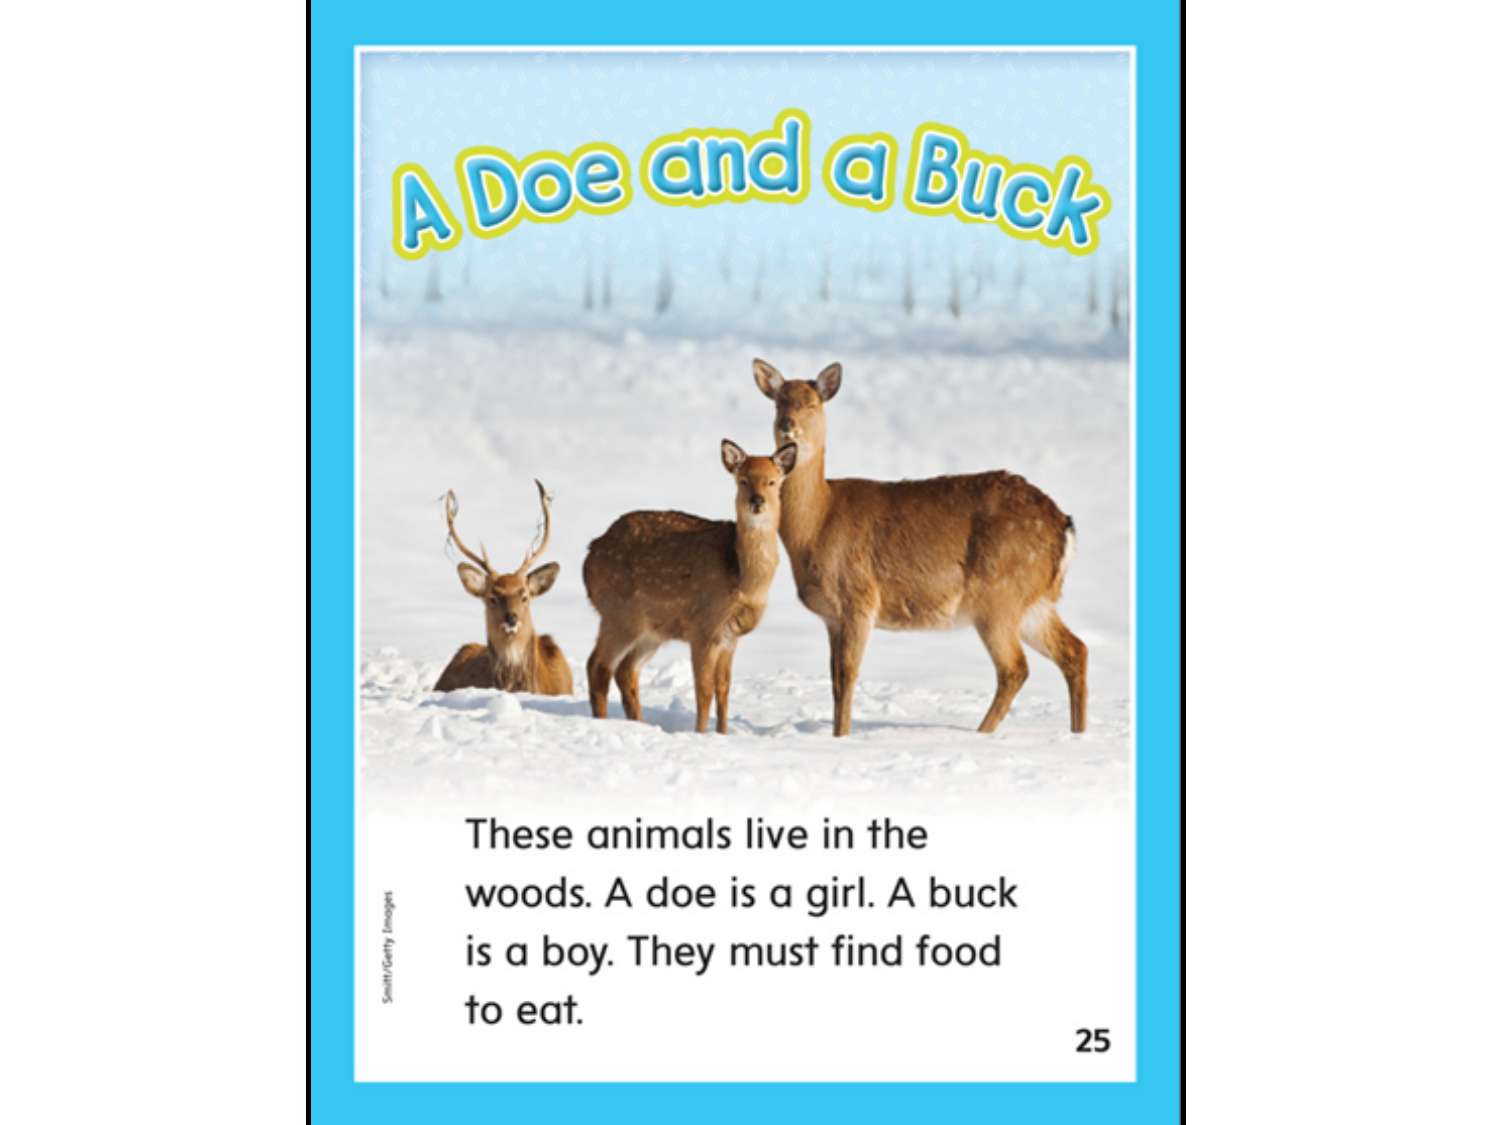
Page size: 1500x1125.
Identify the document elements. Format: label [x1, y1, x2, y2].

picture [310, 0, 1182, 1125]
